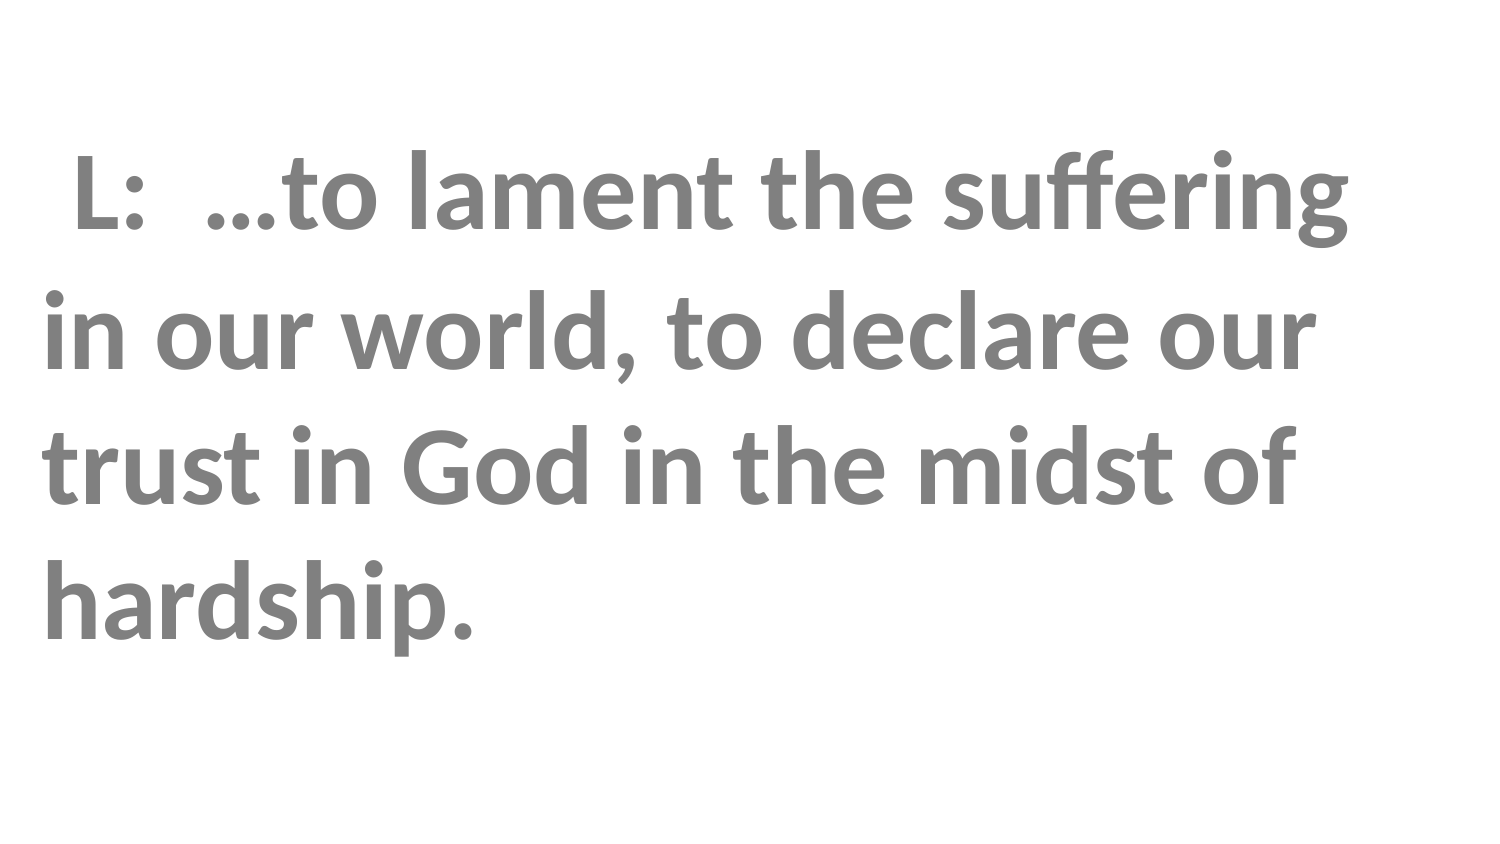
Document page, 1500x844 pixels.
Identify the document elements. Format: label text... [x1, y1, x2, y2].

text_box L: …to lament the suffering in our world, to declare our trust in God in the midst of hardship. [26, 84, 1474, 844]
